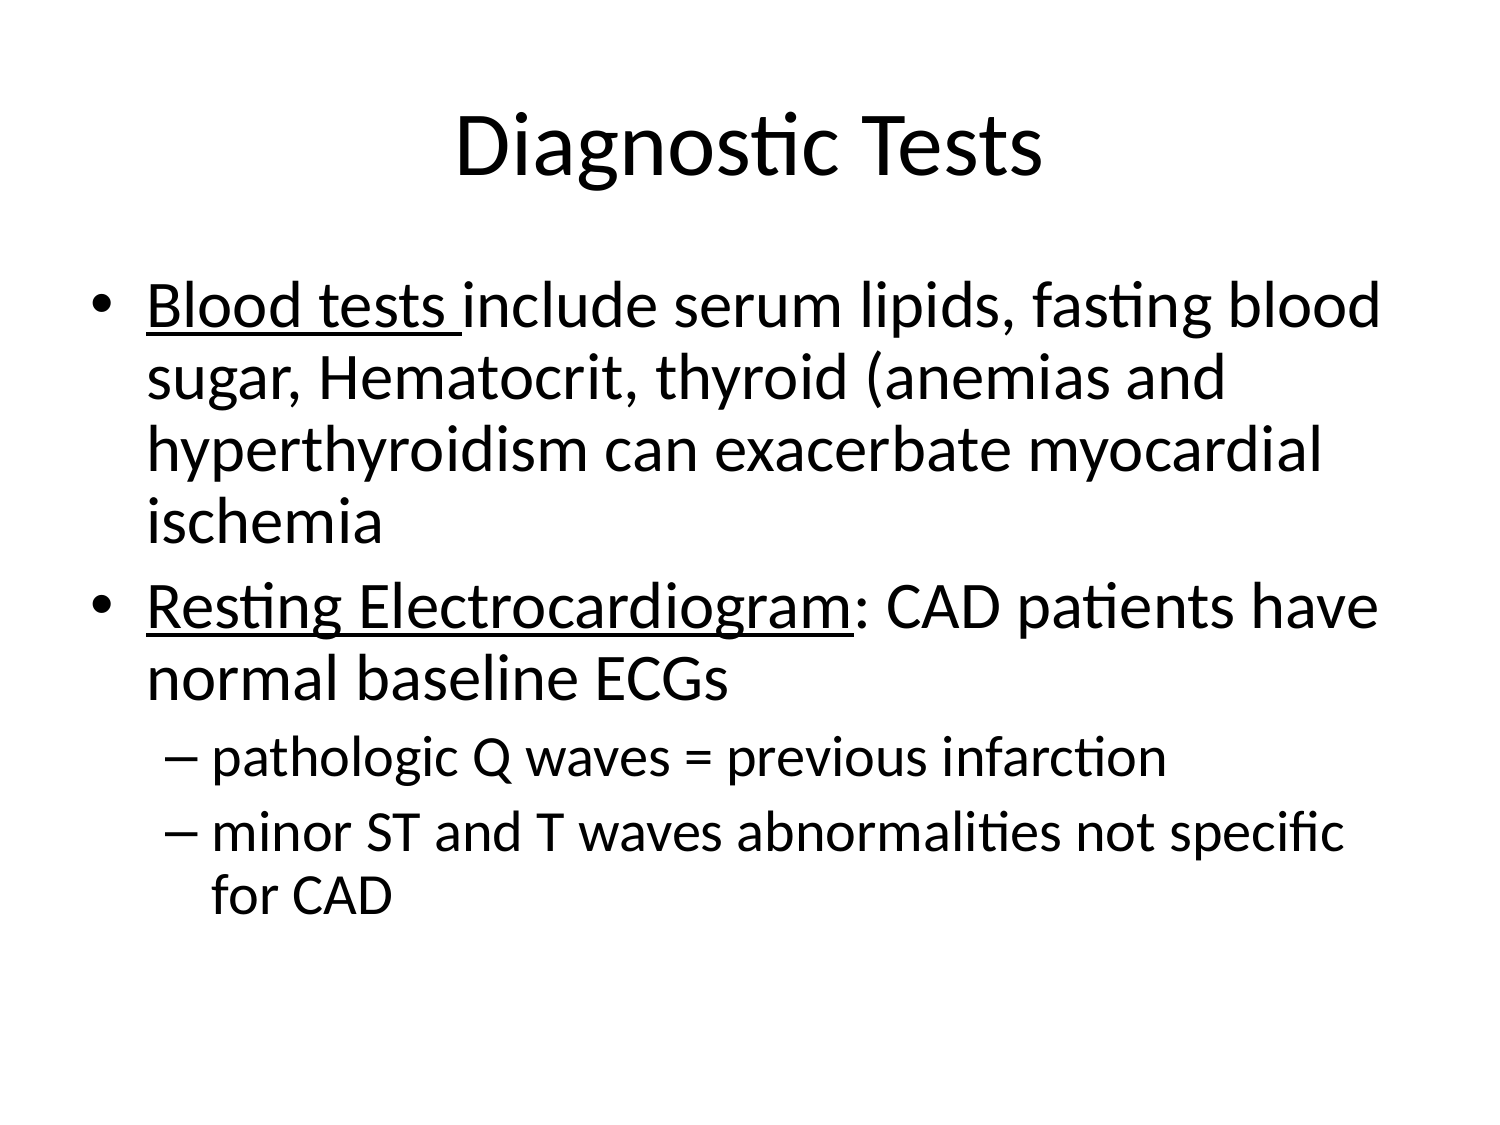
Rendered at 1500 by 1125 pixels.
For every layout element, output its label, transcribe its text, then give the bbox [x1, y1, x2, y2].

title Diagnostic Tests [75, 45, 1425, 233]
list Blood tests include serum lipids, fasting blood sugar, Hematocrit, thyroid (anemias and hyperthyroidism can exacerbate myocardial ischemia Resting Electrocardiogram: CAD patients have normal baseline ECGs pathologic Q waves = previous infarction minor ST and T waves abnormalities not specific for CAD [75, 262, 1425, 1005]
